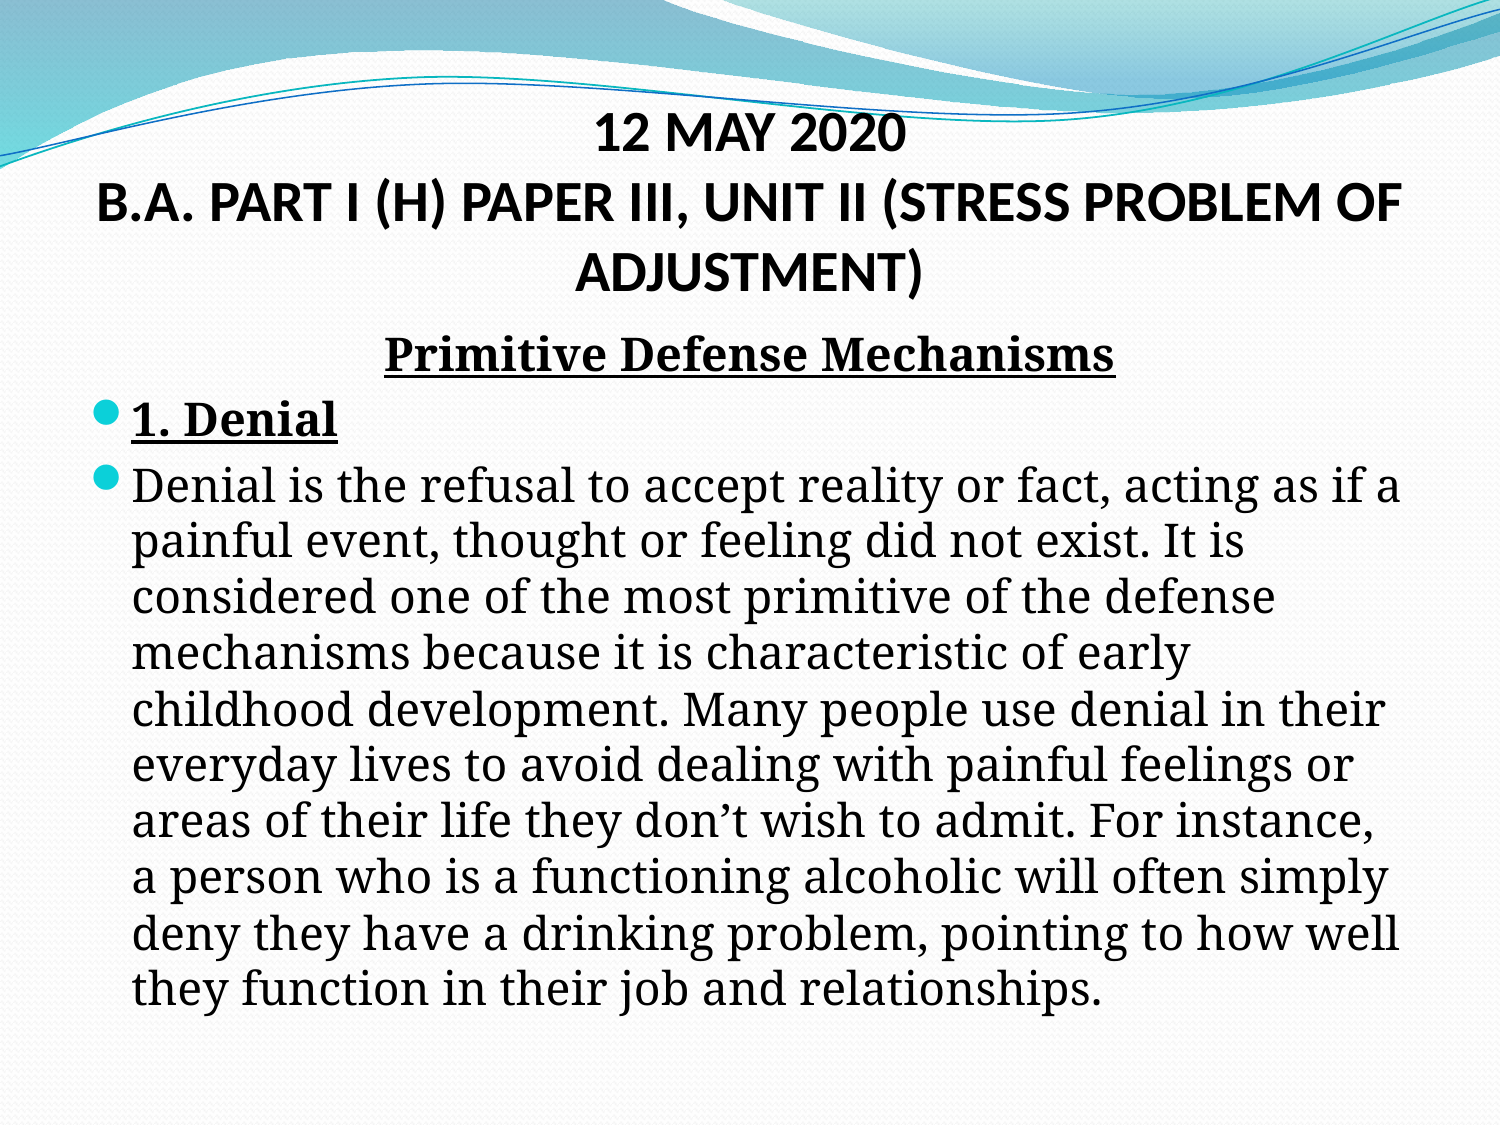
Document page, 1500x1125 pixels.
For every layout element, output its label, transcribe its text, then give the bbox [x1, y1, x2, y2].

title 12 MAY 2020 B.A. PART I (H) PAPER III, UNIT II (STRESS PROBLEM OF ADJUSTMENT) [75, 115, 1425, 303]
list Primitive Defense Mechanisms 1. Denial Denial is the refusal to accept reality or fact, acting as if a painful event, thought or feeling did not exist. It is considered one of the most primitive of the defense mechanisms because it is characteristic of early childhood development. Many people use denial in their everyday lives to avoid dealing with painful feelings or areas of their life they don’t wish to admit. For instance, a person who is a functioning alcoholic will often simply deny they have a drinking problem, pointing to how well they function in their job and relationships. [75, 317, 1425, 1038]
